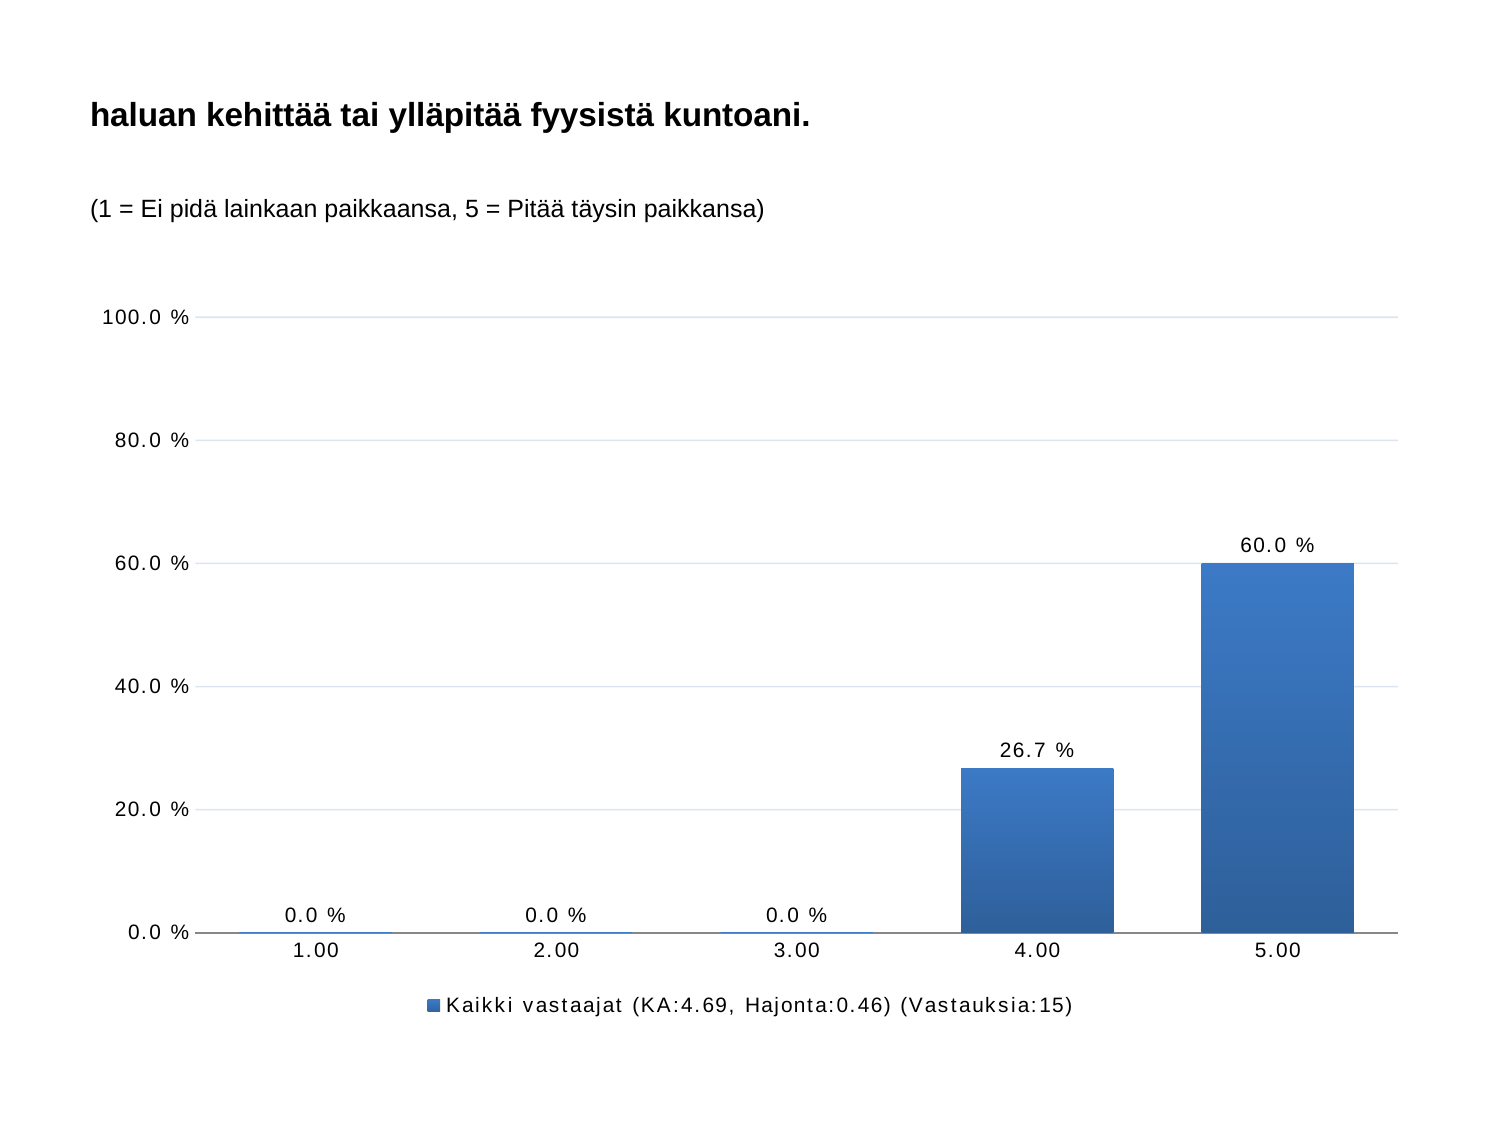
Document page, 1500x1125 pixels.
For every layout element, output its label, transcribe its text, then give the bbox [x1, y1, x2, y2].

list (1 = Ei pidä lainkaan paikkaansa, 5 = Pitää täysin paikkansa) [75, 184, 1425, 274]
chart [74, 290, 1426, 1024]
title haluan kehittää tai ylläpitää fyysistä kuntoani. [75, 54, 1425, 173]
